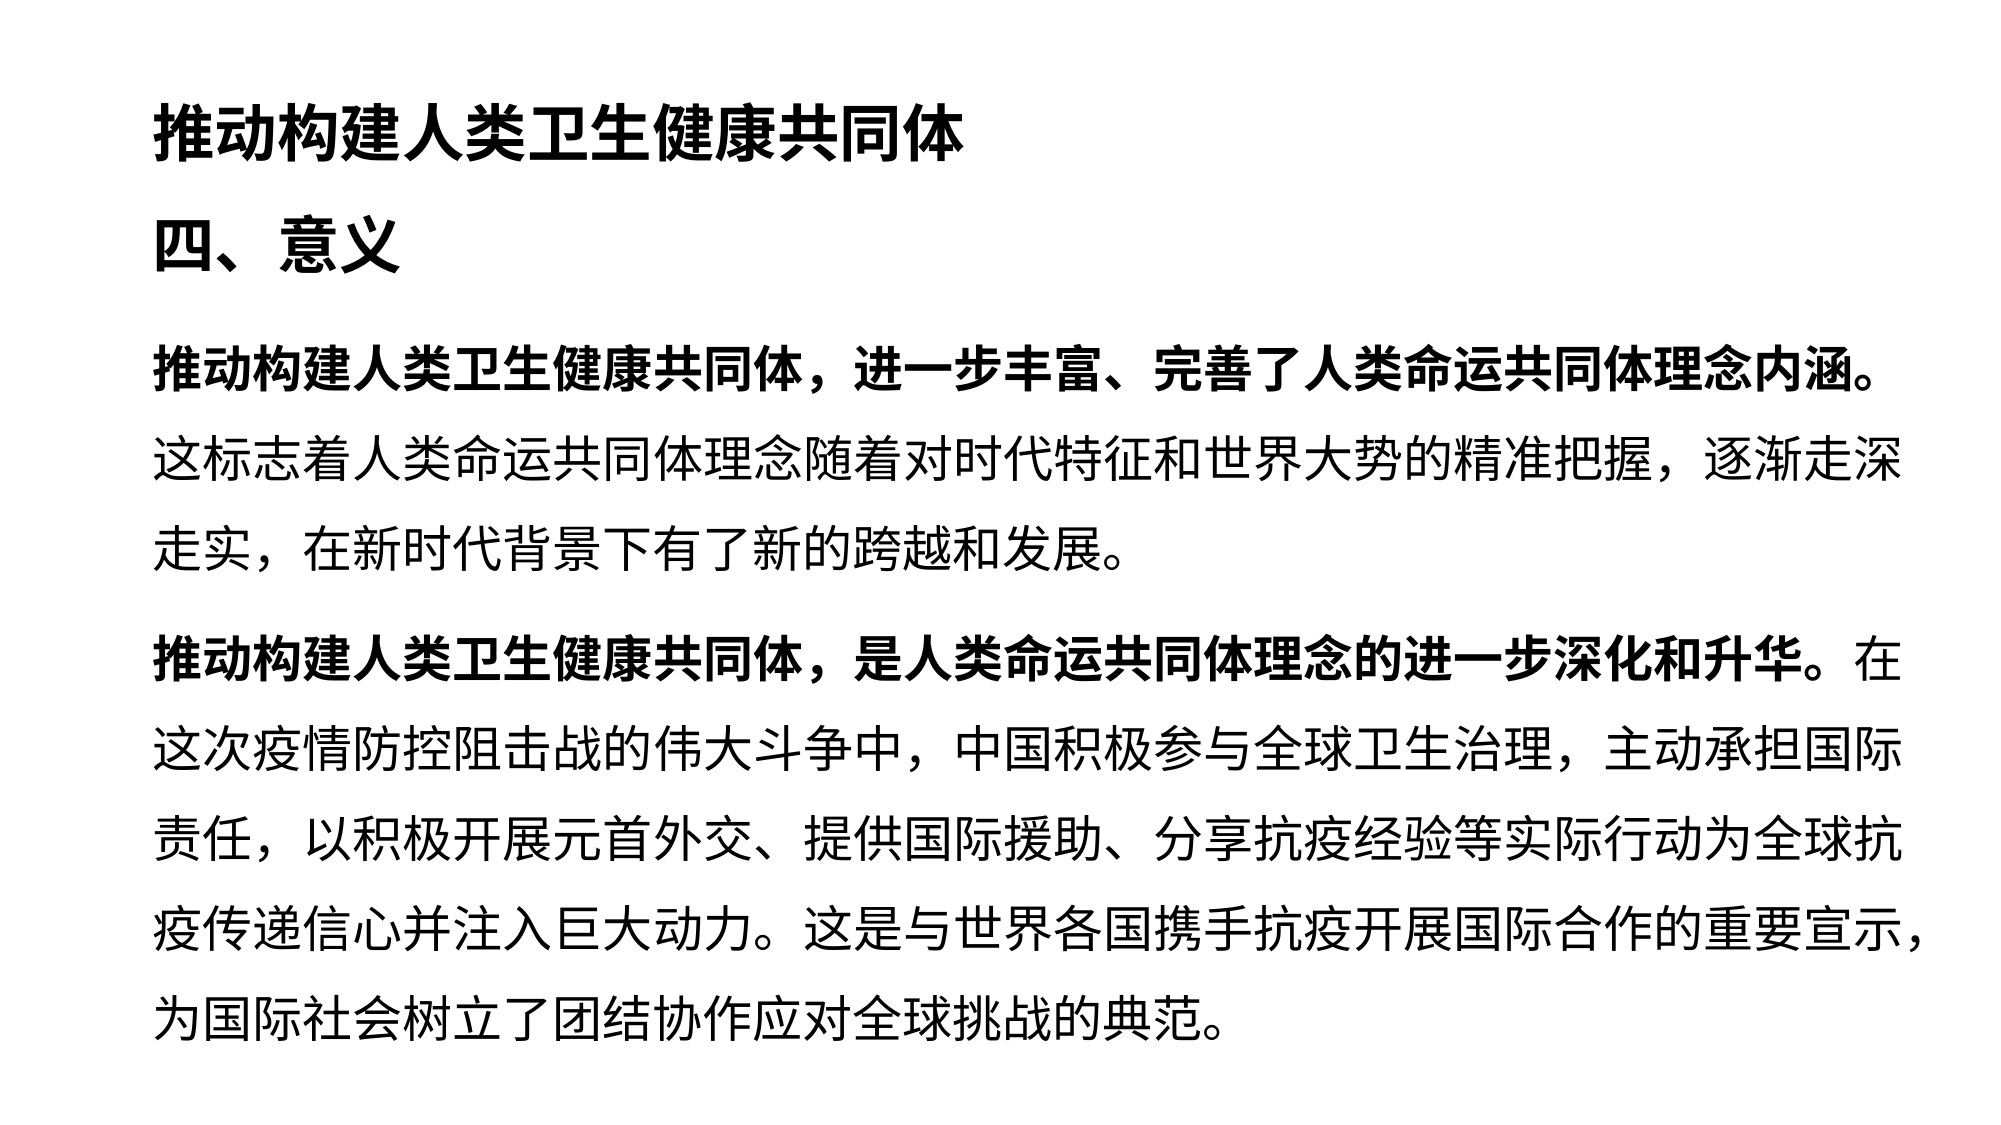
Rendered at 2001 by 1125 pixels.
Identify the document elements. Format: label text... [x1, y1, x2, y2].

title 推动构建人类卫生健康共同体 四、意义 [137, 59, 1863, 278]
list 推动构建人类卫生健康共同体，进一步丰富、完善了人类命运共同体理念内涵。这标志着人类命运共同体理念随着对时代特征和世界大势的精准把握，逐渐走深走实，在新时代背景下有了新的跨越和发展。 推动构建人类卫生健康共同体，是人类命运共同体理念的进一步深化和升华。在这次疫情防控阻击战的伟大斗争中，中国积极参与全球卫生治理，主动承担国际责任，以积极开展元首外交、提供国际援助、分享抗疫经验等实际行动为全球抗疫传递信心并注入巨大动力。这是与世界各国携手抗疫开展国际合作的重要宣示，为国际社会树立了团结协作应对全球挑战的典范。 [137, 299, 1919, 1014]
